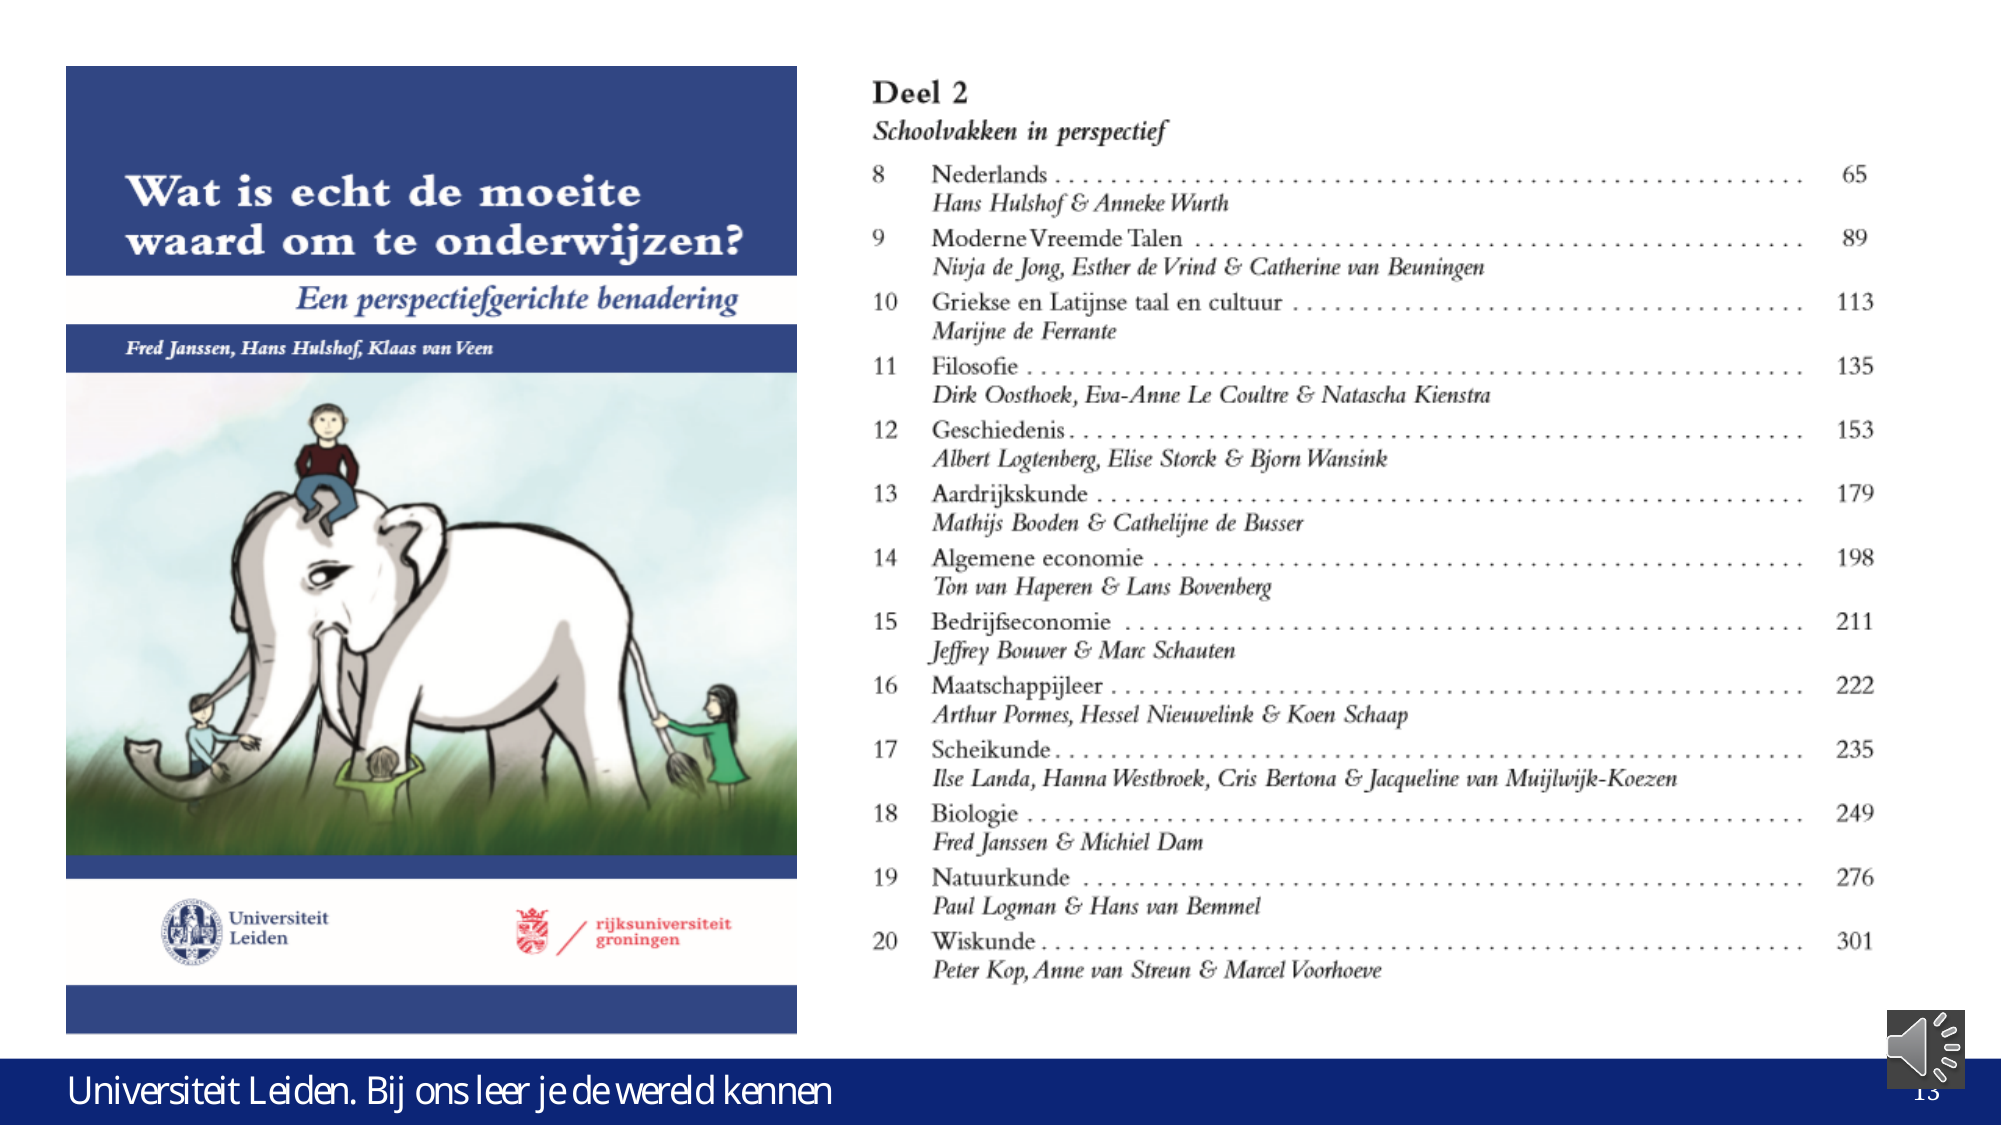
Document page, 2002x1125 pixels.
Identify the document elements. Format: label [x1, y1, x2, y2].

picture [833, 65, 1893, 993]
picture [66, 66, 797, 1035]
picture [1885, 1009, 1966, 1090]
